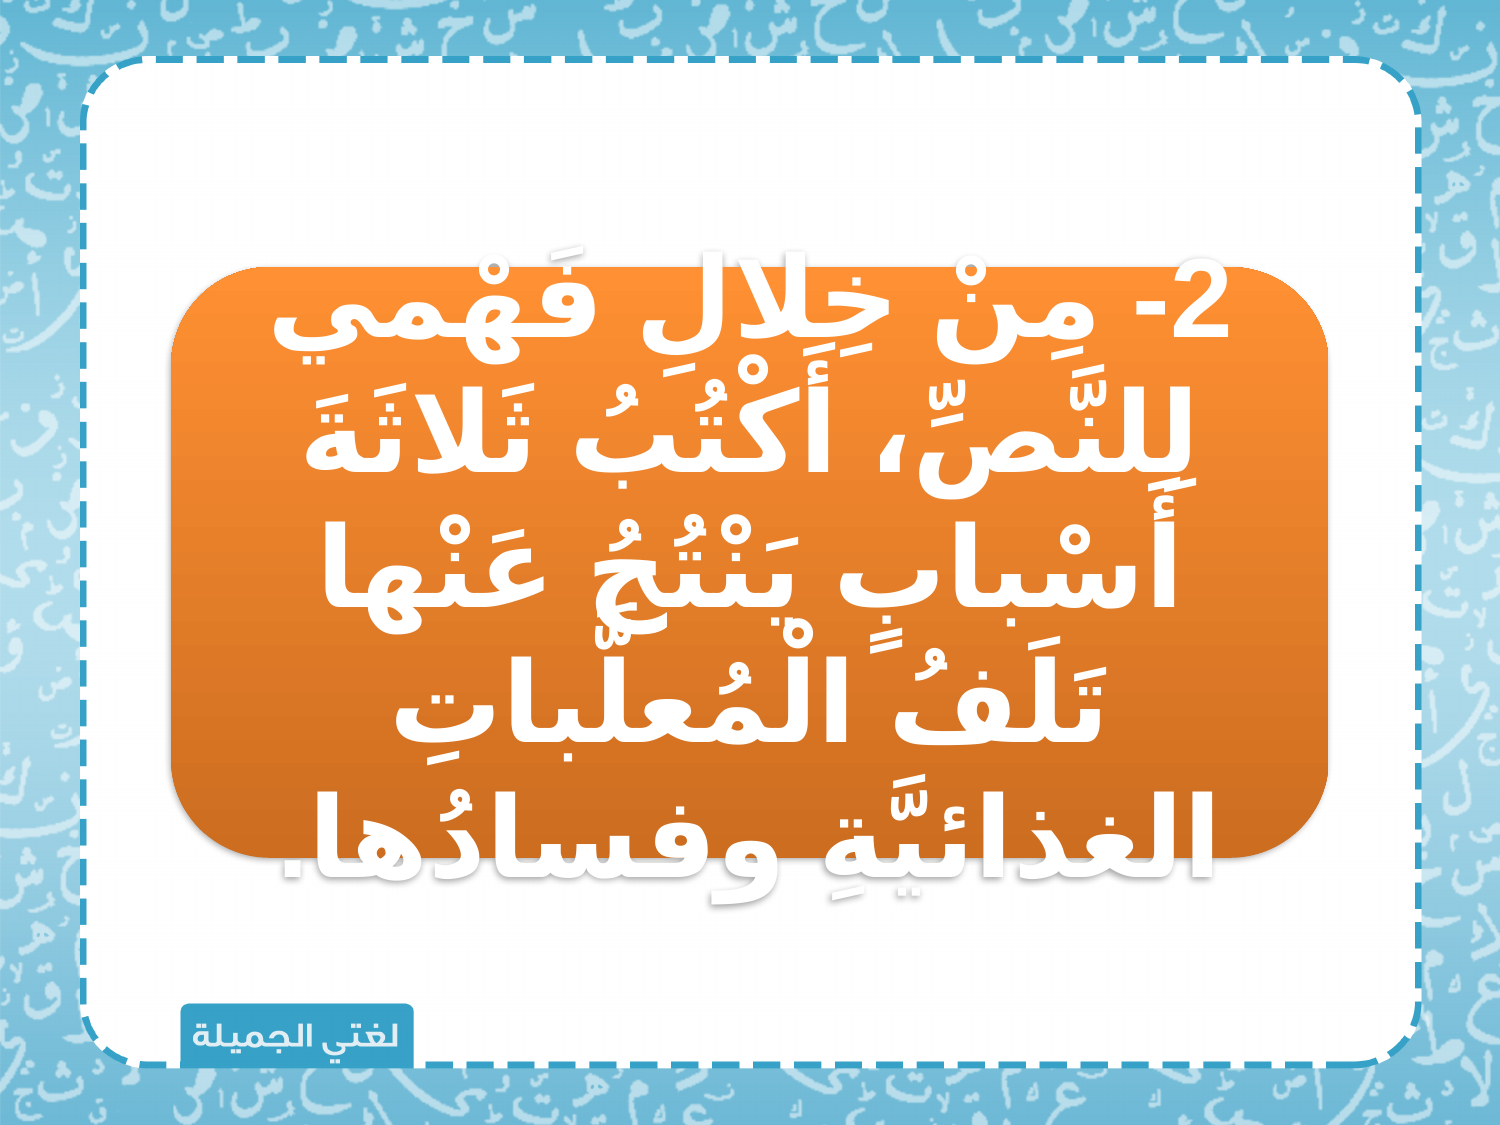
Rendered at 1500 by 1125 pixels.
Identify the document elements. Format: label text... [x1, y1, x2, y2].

text_box 2- مِنْ خِلالِ فَهْمي لِلنَّصِّ، أَكْتُبُ ثَلاثَةَ أَسْبابٍ يَنْتُجُ عَنْها تَلَفُ الْمُعلَّباتِ الغذائيَّةِ وفسادُها. [171, 267, 1329, 858]
picture [0, 0, 1500, 1125]
